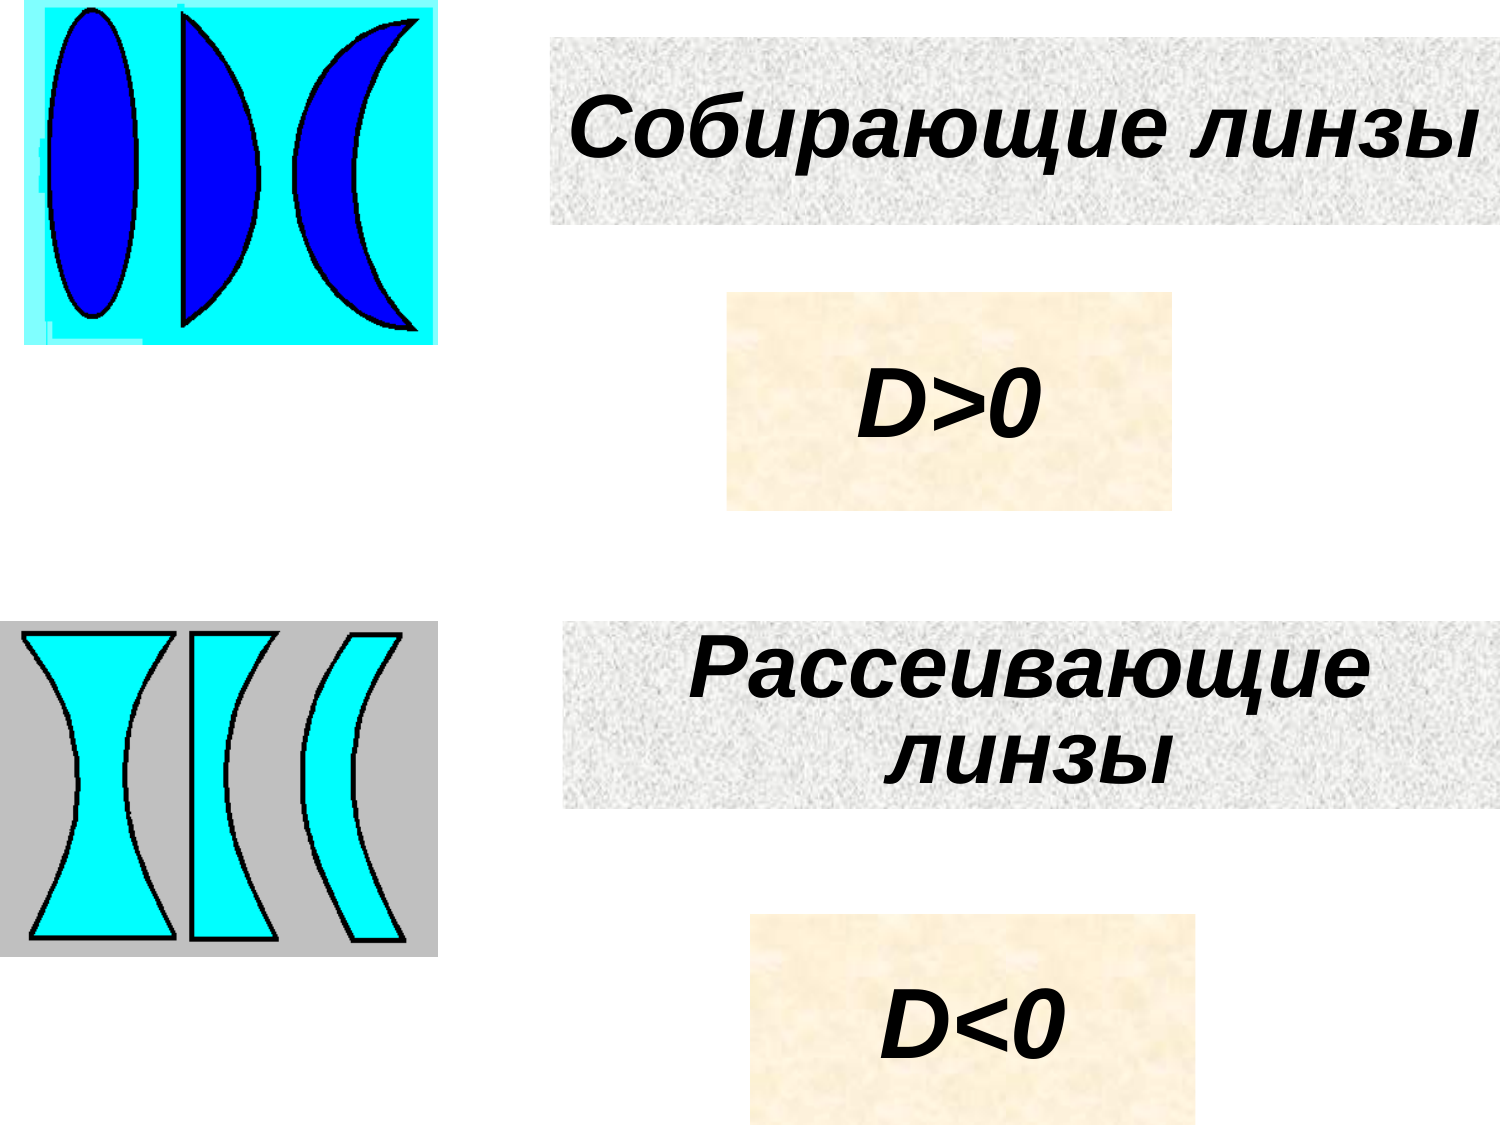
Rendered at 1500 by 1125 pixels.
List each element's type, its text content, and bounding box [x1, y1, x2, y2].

text_box Рассеивающие линзы [562, 621, 1500, 809]
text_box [24, 0, 438, 345]
text_box D<0 [750, 914, 1196, 1125]
text_box Собирающие линзы [549, 37, 1500, 225]
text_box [0, 620, 438, 957]
text_box D>0 [726, 292, 1172, 511]
